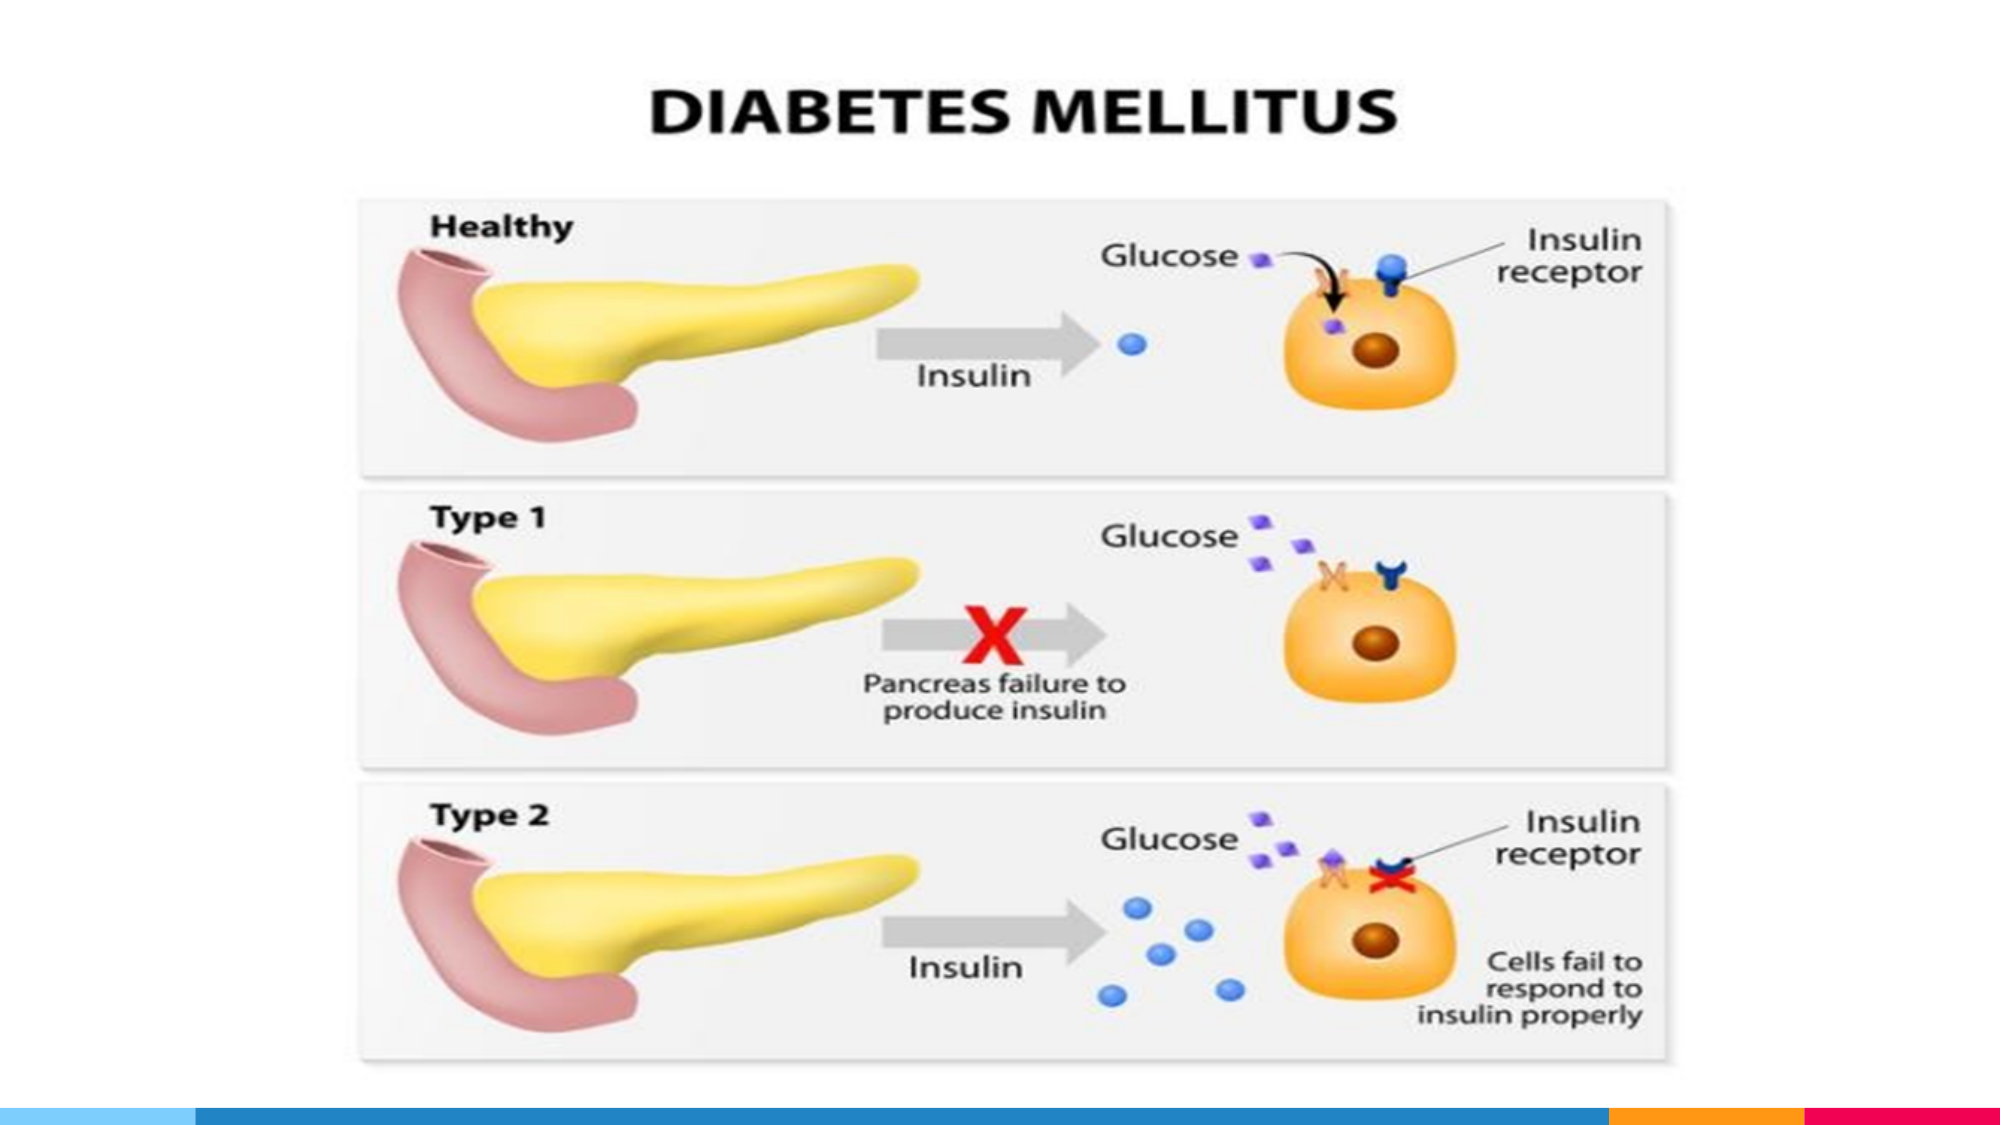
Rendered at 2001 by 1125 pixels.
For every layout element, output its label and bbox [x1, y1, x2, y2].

picture [324, 49, 1701, 1095]
